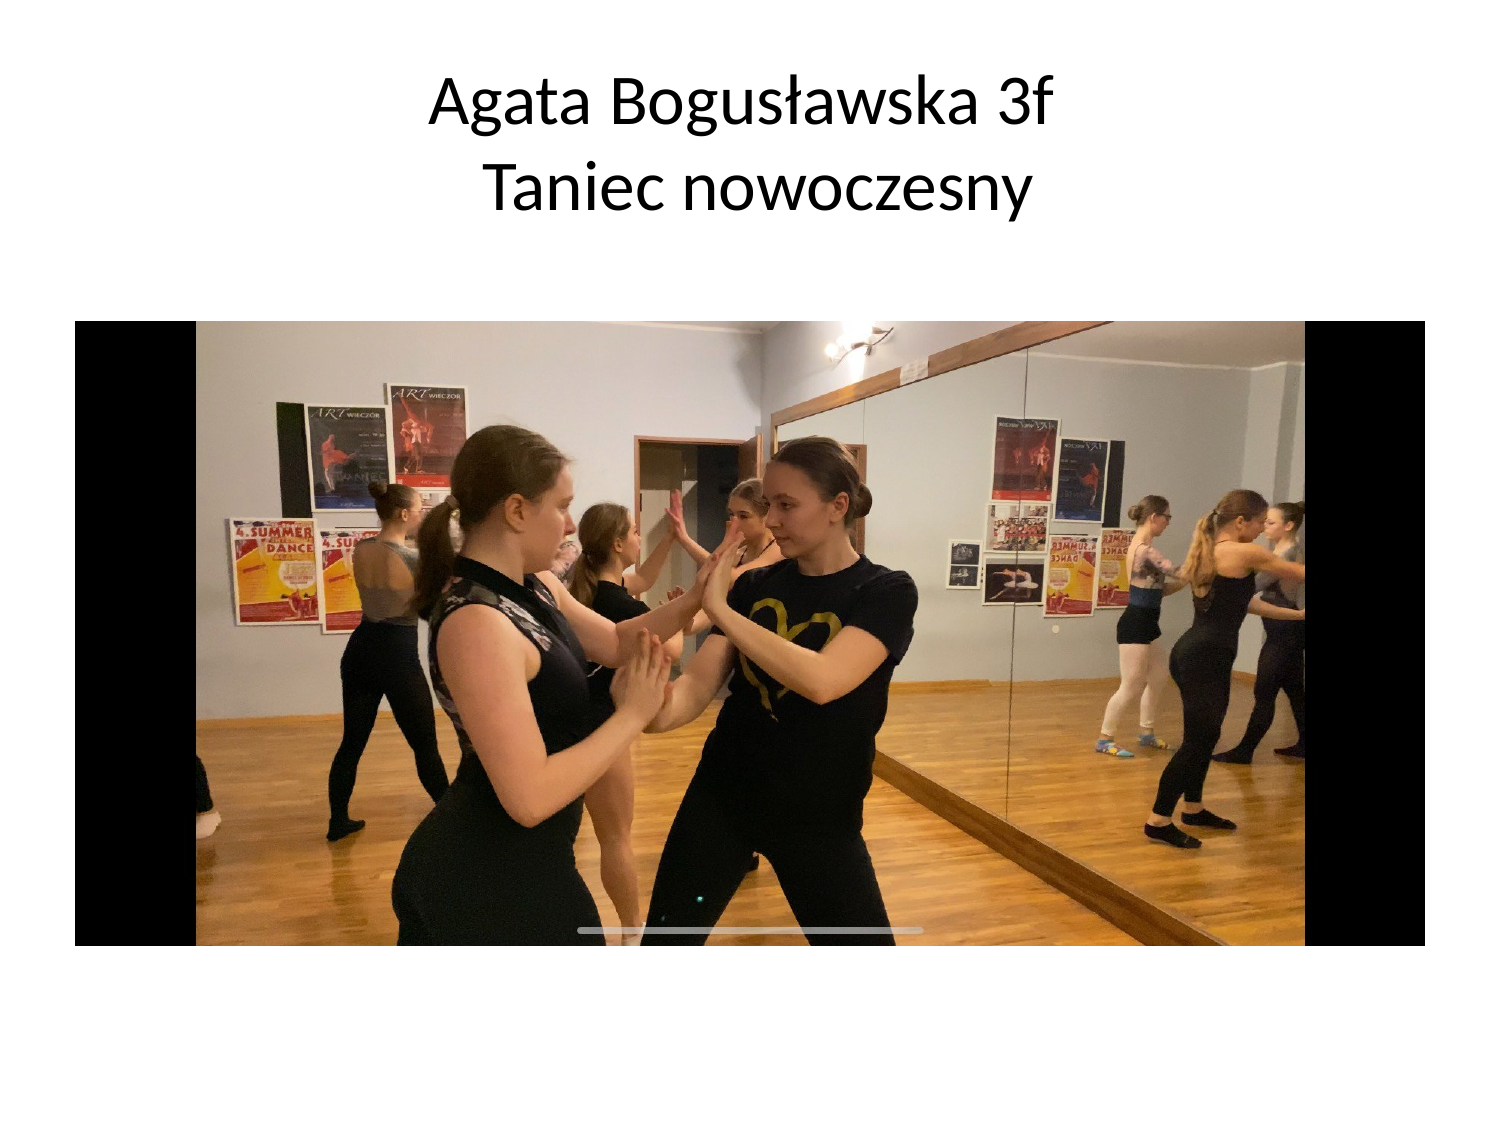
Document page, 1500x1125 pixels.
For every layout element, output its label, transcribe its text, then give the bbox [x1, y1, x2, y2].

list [74, 321, 1426, 946]
title Agata Bogusławska 3f Taniec nowoczesny [75, 45, 1425, 233]
